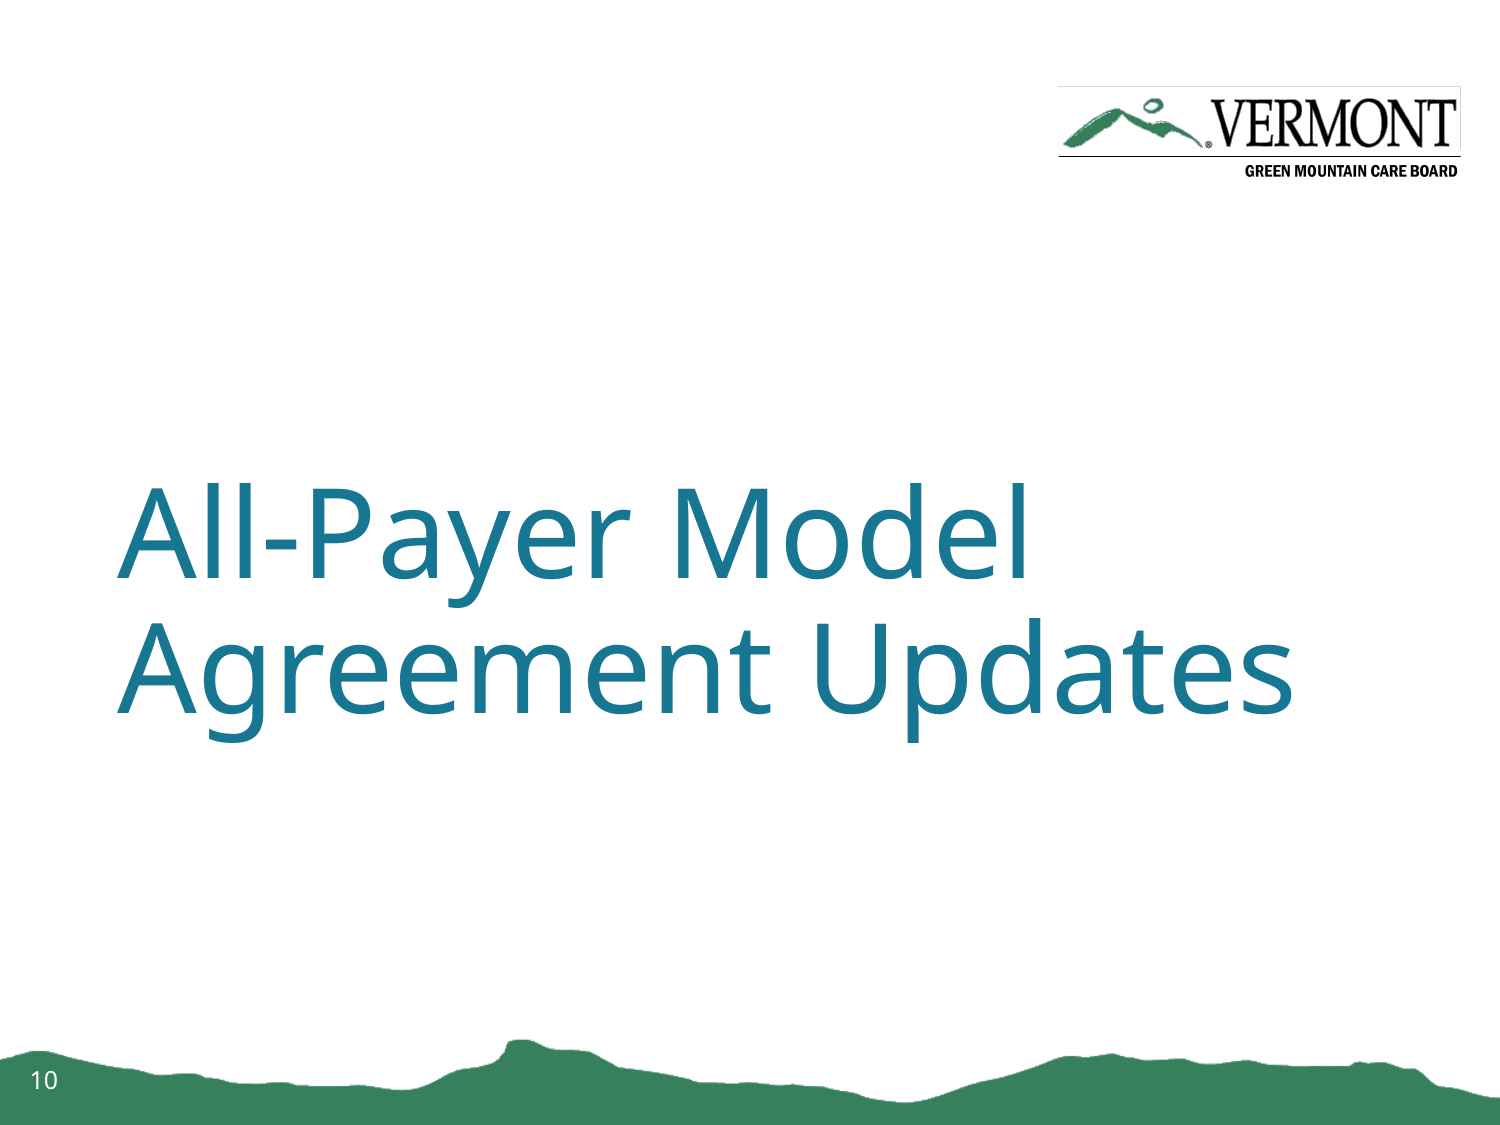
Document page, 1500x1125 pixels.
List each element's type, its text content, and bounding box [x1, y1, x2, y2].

slide_number 10 [14, 1051, 465, 1112]
title All-Payer Model Agreement Updates [102, 280, 1397, 749]
picture [1054, 86, 1469, 182]
picture [0, 996, 1500, 1125]
